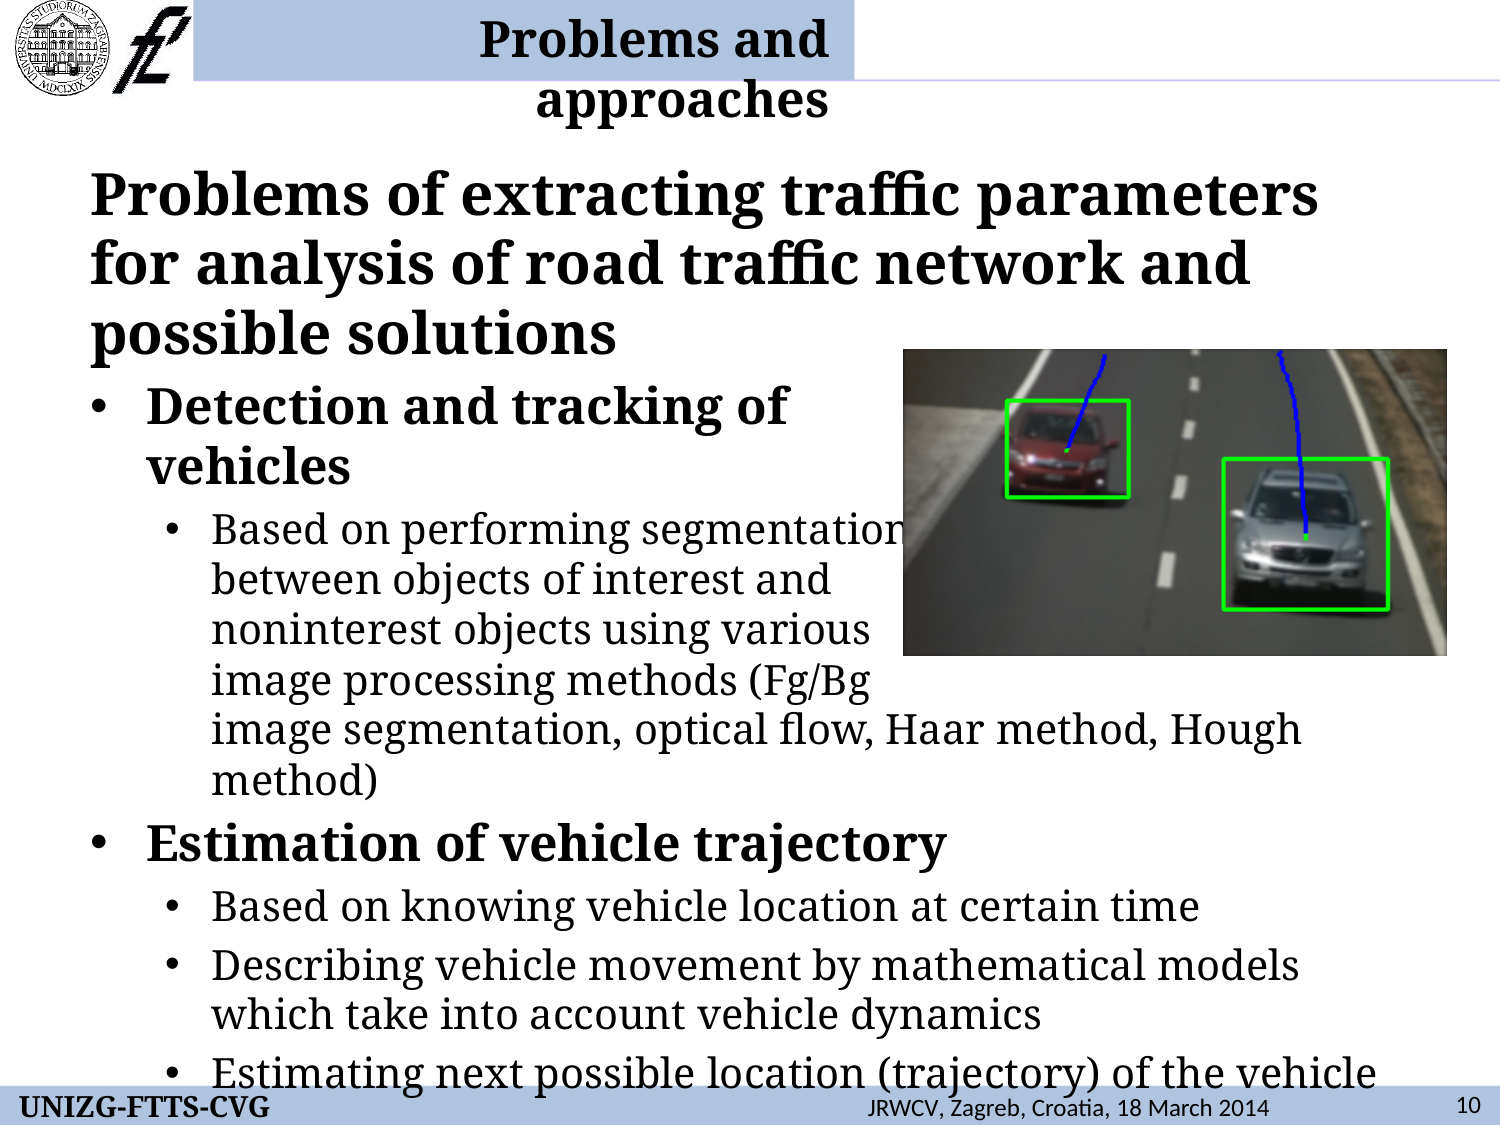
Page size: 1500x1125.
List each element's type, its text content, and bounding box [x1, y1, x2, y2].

list Problems of extracting traffic parameters for analysis of road traffic network and possible solutions Detection and tracking of vehicles Based on performing segmentation between objects of interest and noninterest objects using various image processing methods (Fg/Bg image segmentation, optical flow, Haar method, Hough method) Estimation of vehicle trajectory Based on knowing vehicle location at certain time Describing vehicle movement by mathematical models which take into account vehicle dynamics Estimating next possible location (trajectory) of the vehicle [74, 148, 1426, 1059]
list Problems and approaches [218, 0, 845, 79]
picture [0, 0, 1500, 1125]
footer JRWCV, Zagreb, Croatia, 18 March 2014 [702, 1087, 1436, 1125]
slide_number 10 [1435, 1085, 1497, 1122]
slide_number UNIZG-FTTS-CVG [3, 1085, 691, 1125]
